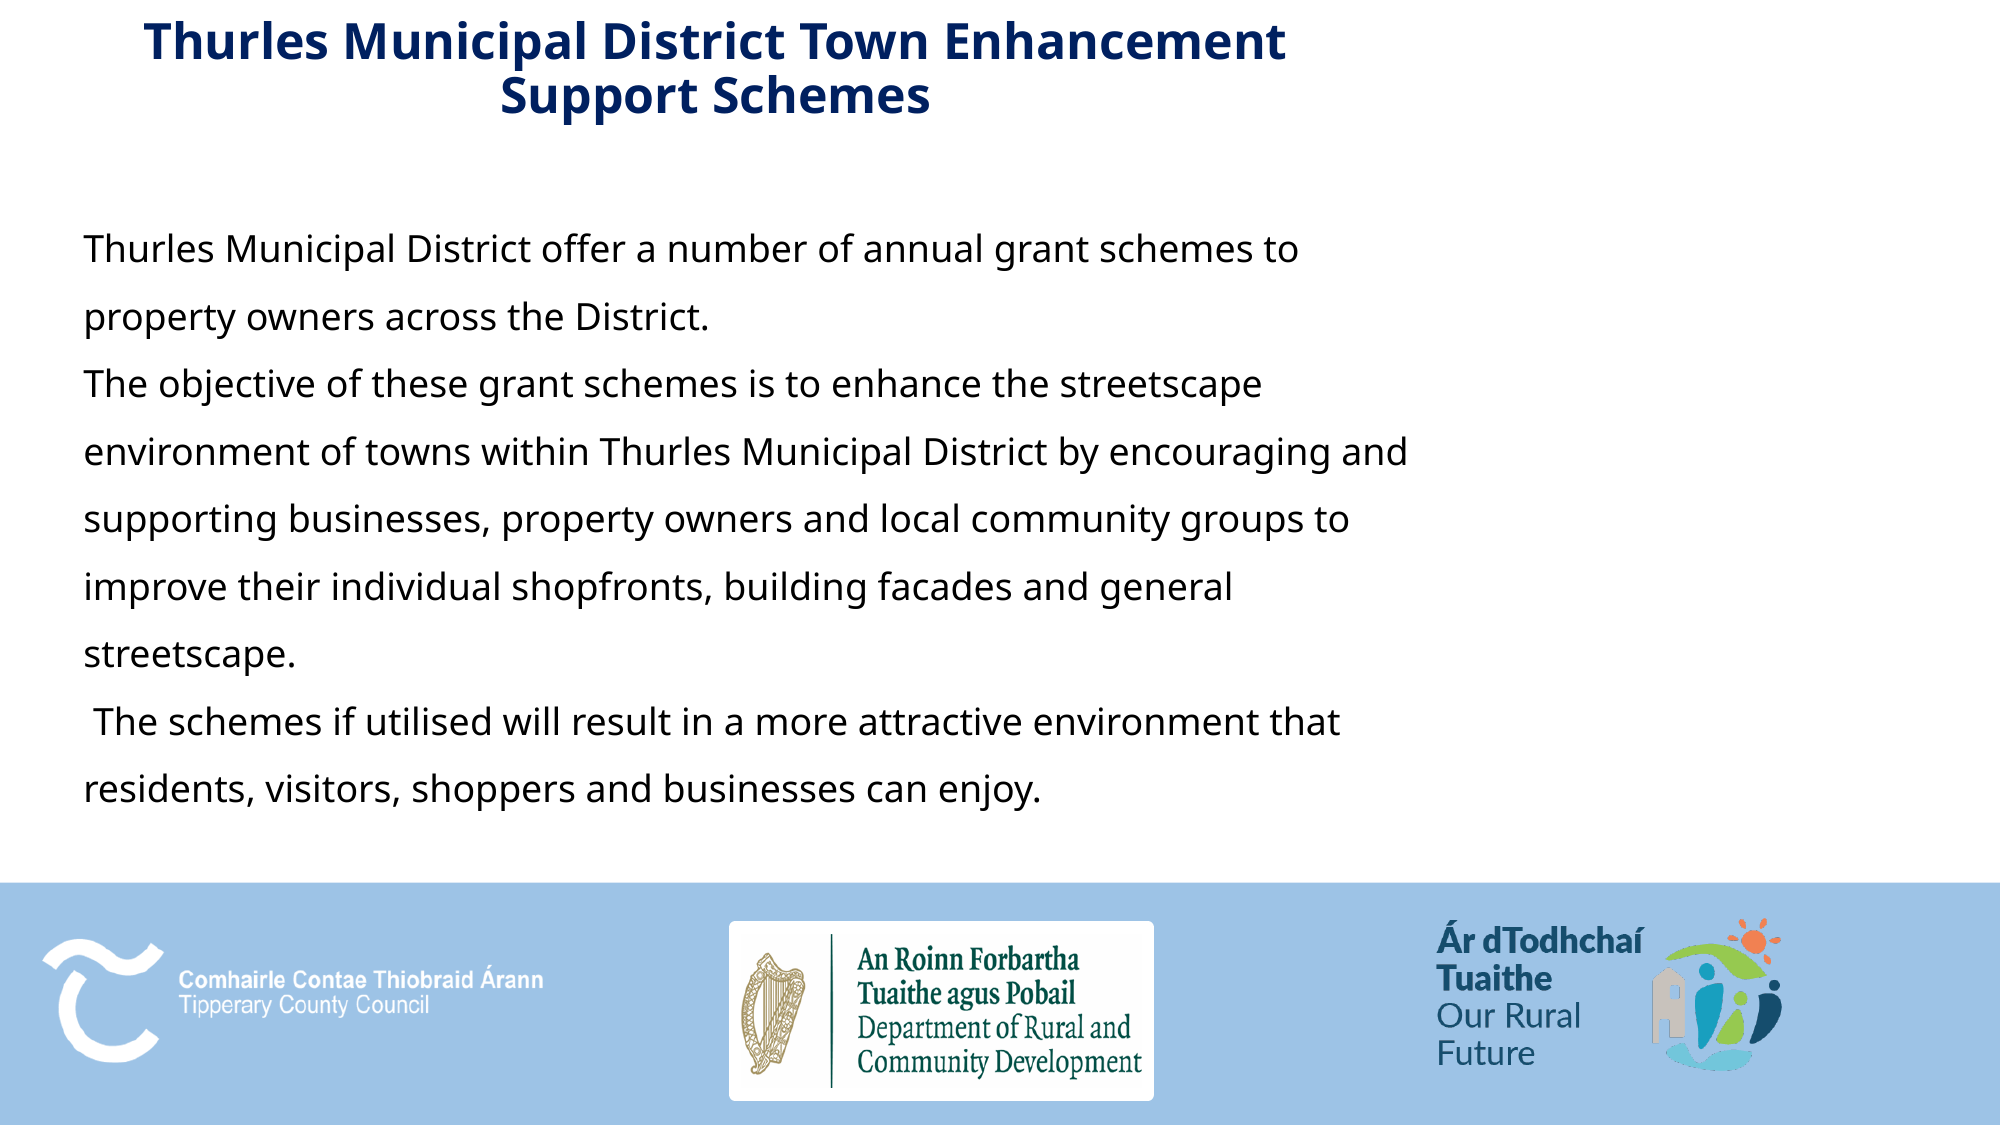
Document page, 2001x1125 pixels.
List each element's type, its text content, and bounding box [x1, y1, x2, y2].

picture [741, 933, 1142, 1089]
text_box [0, 882, 2000, 1125]
title Thurles Municipal District Town Enhancement Support Schemes [51, 50, 1381, 132]
picture [1384, 876, 1827, 1124]
text_box Thurles Municipal District offer a number of annual grant schemes to property owners across the District. The objective of these grant schemes is to enhance the streetscape environment of towns within Thurles Municipal District by encouraging and supporting businesses, property owners and local community groups to improve their individual shopfronts, building facades and general streetscape. The schemes if utilised will result in a more attractive environment that residents, visitors, shoppers and businesses can enjoy. [68, 195, 1451, 818]
picture [42, 938, 599, 1063]
